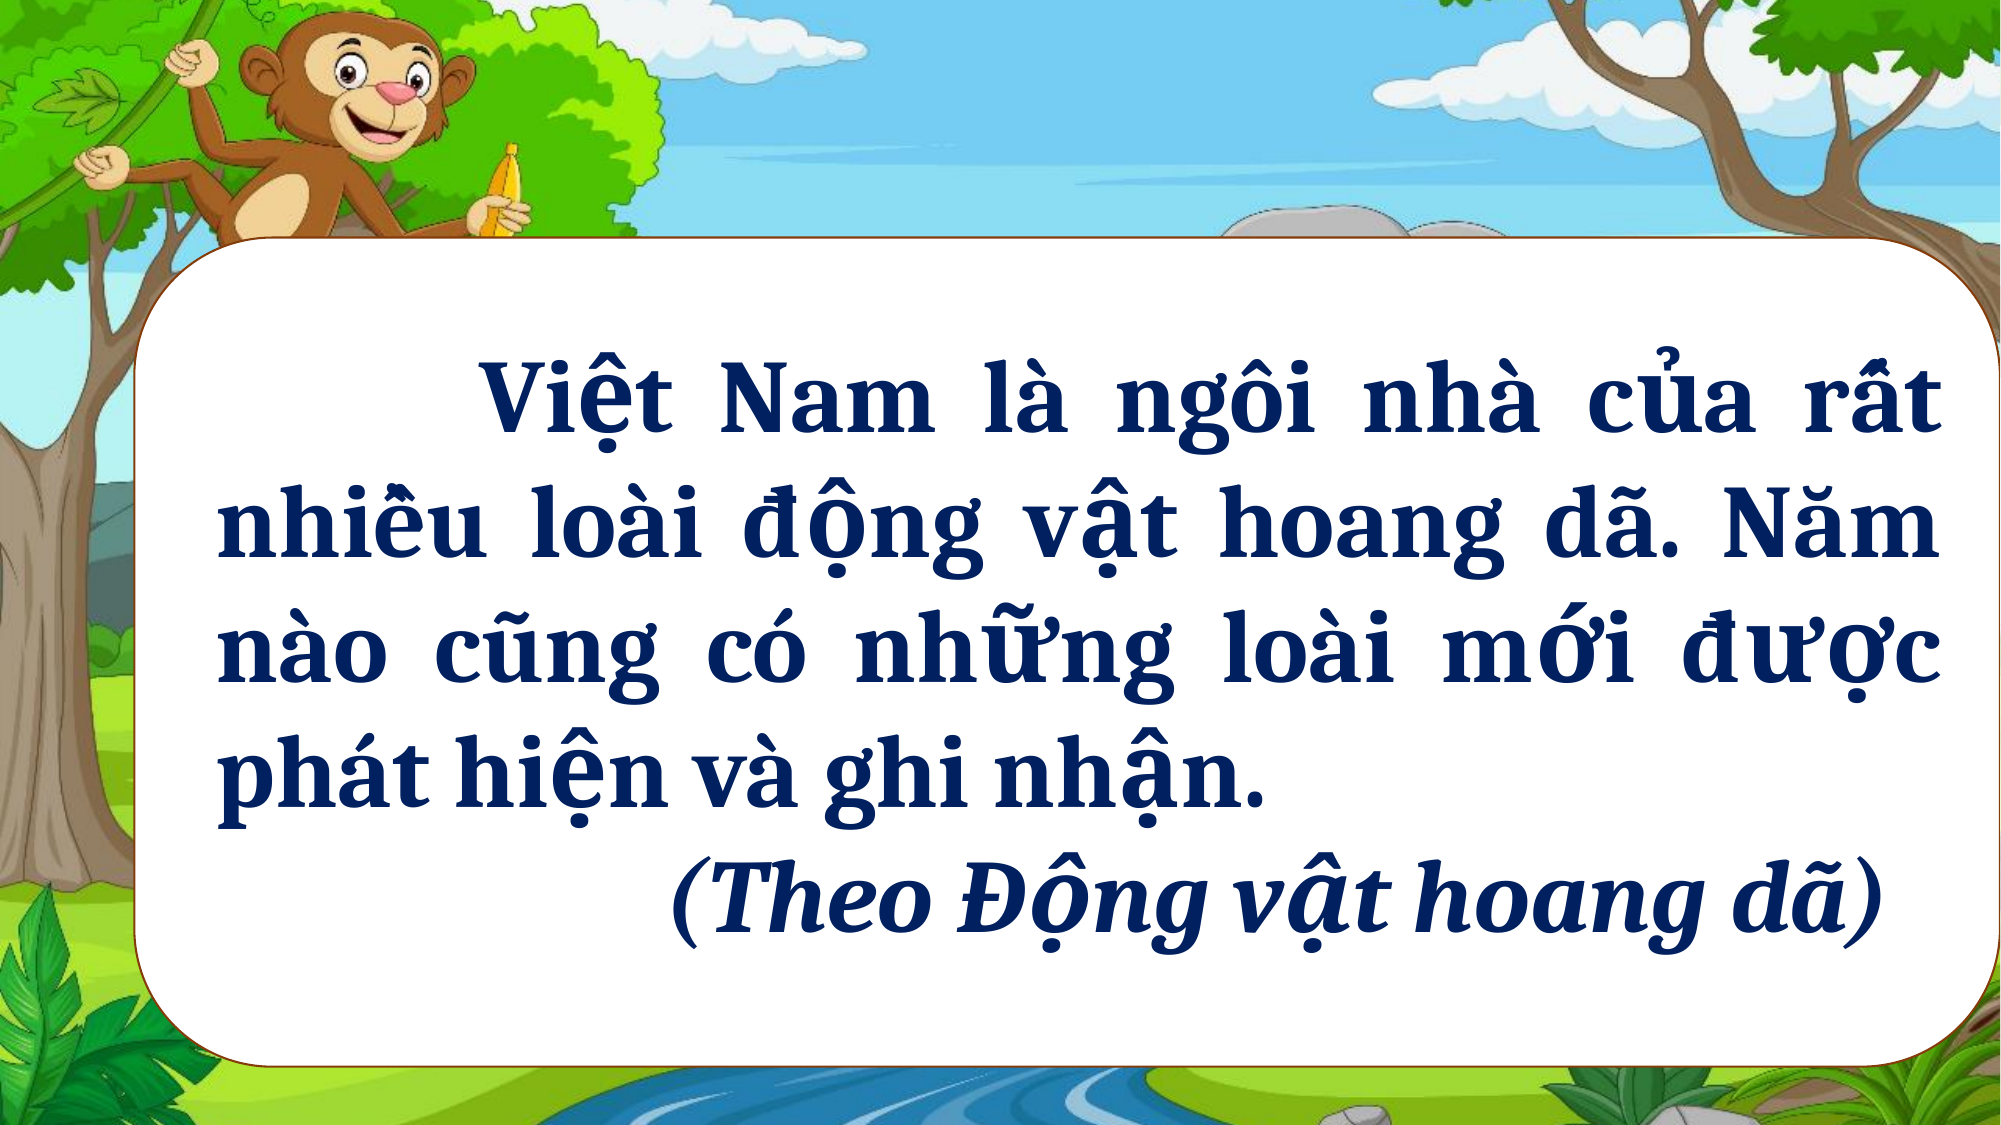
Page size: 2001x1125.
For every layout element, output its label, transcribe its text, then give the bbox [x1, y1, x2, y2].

text_box Việt Nam là ngôi nhà của rất nhiều loài động vật hoang dã. Năm nào cũng có những loài mới được phát hiện và ghi nhận. (Theo Động vật hoang dã) [201, 320, 1958, 961]
text_box [133, 236, 2000, 1068]
picture [0, 0, 2001, 1125]
